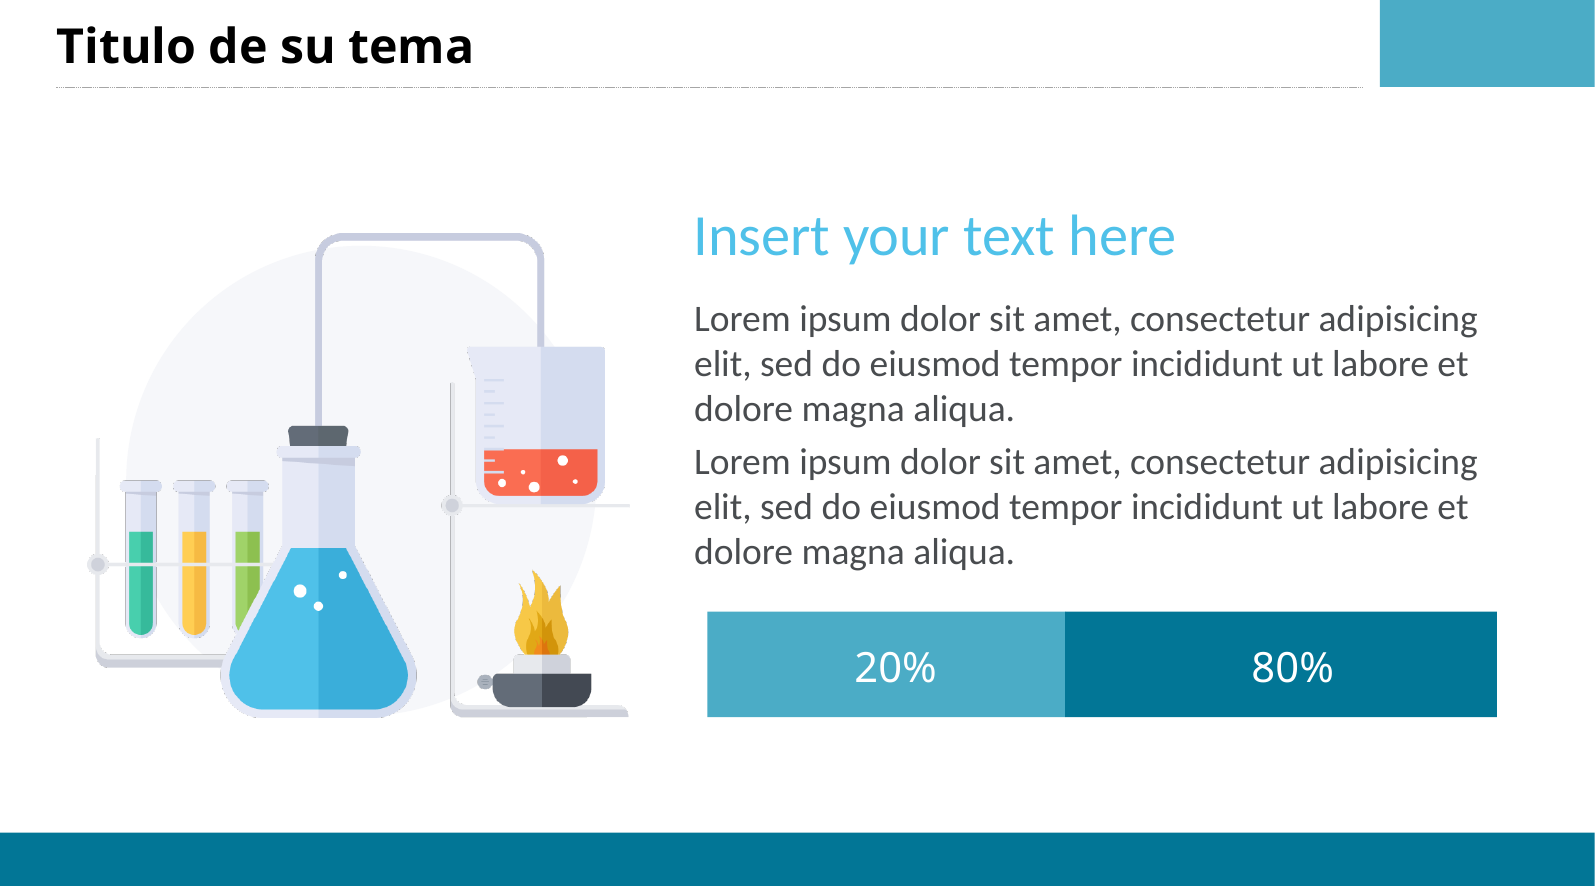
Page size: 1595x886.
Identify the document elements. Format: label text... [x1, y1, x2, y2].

text_box 20% [839, 632, 985, 698]
picture [87, 233, 630, 718]
text_box [1063, 609, 1499, 719]
text_box 80% [1236, 632, 1382, 698]
text_box Insert your text here [678, 190, 1435, 274]
text_box Lorem ipsum dolor sit amet, consectetur adipisicing elit, sed do eiusmod tempor incididunt ut labore et dolore magna aliqua. Lorem ipsum dolor sit amet, consectetur adipisicing elit, sed do eiusmod tempor incididunt ut labore et dolore magna aliqua. [679, 286, 1497, 616]
text_box Titulo de su tema [41, 13, 1316, 82]
text_box [0, 831, 1595, 886]
text_box [705, 609, 1063, 719]
